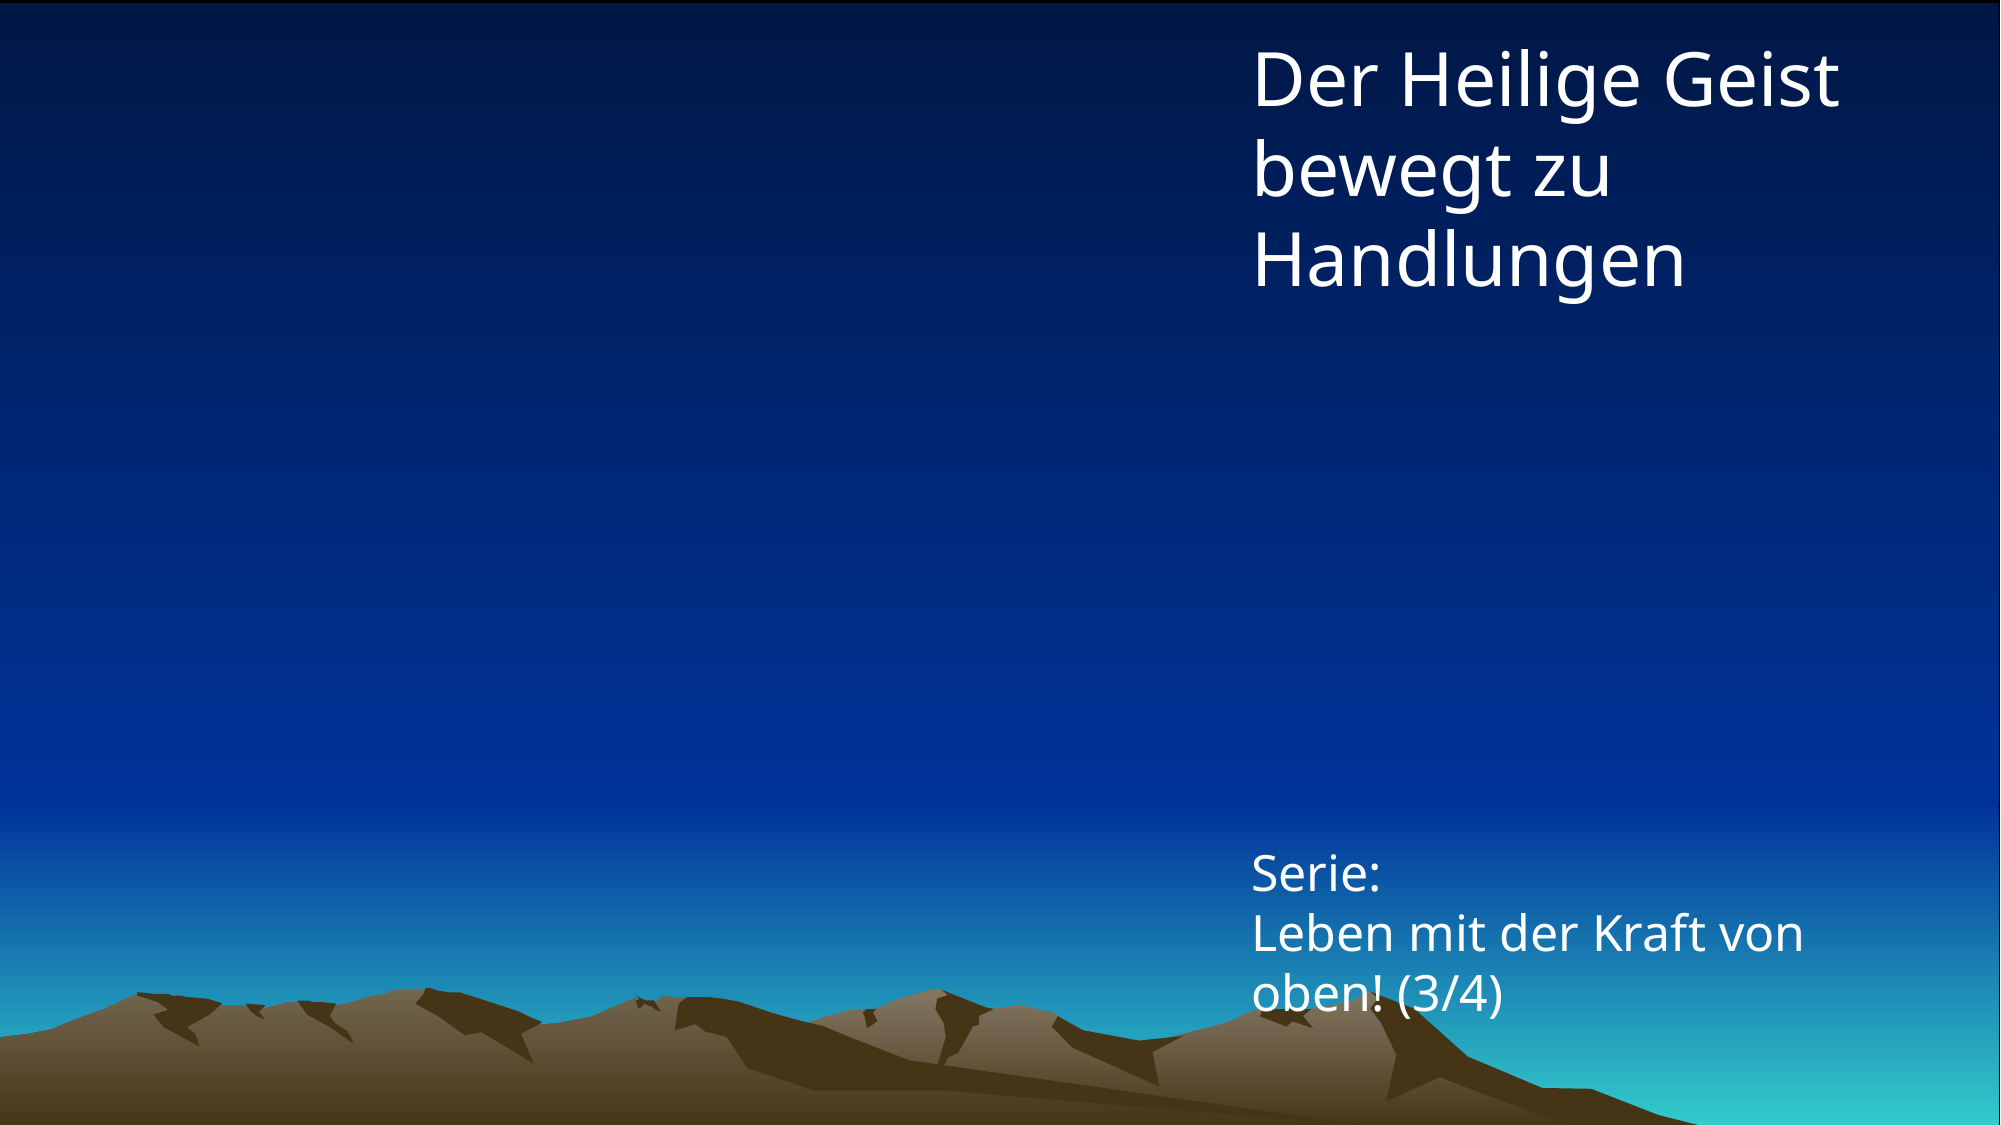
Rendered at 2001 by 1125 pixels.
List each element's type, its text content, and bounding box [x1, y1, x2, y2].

title Der Heilige Geist bewegt zu Handlungen Serie: Leben mit der Kraft von oben! (3/4) [1236, 23, 1965, 1030]
